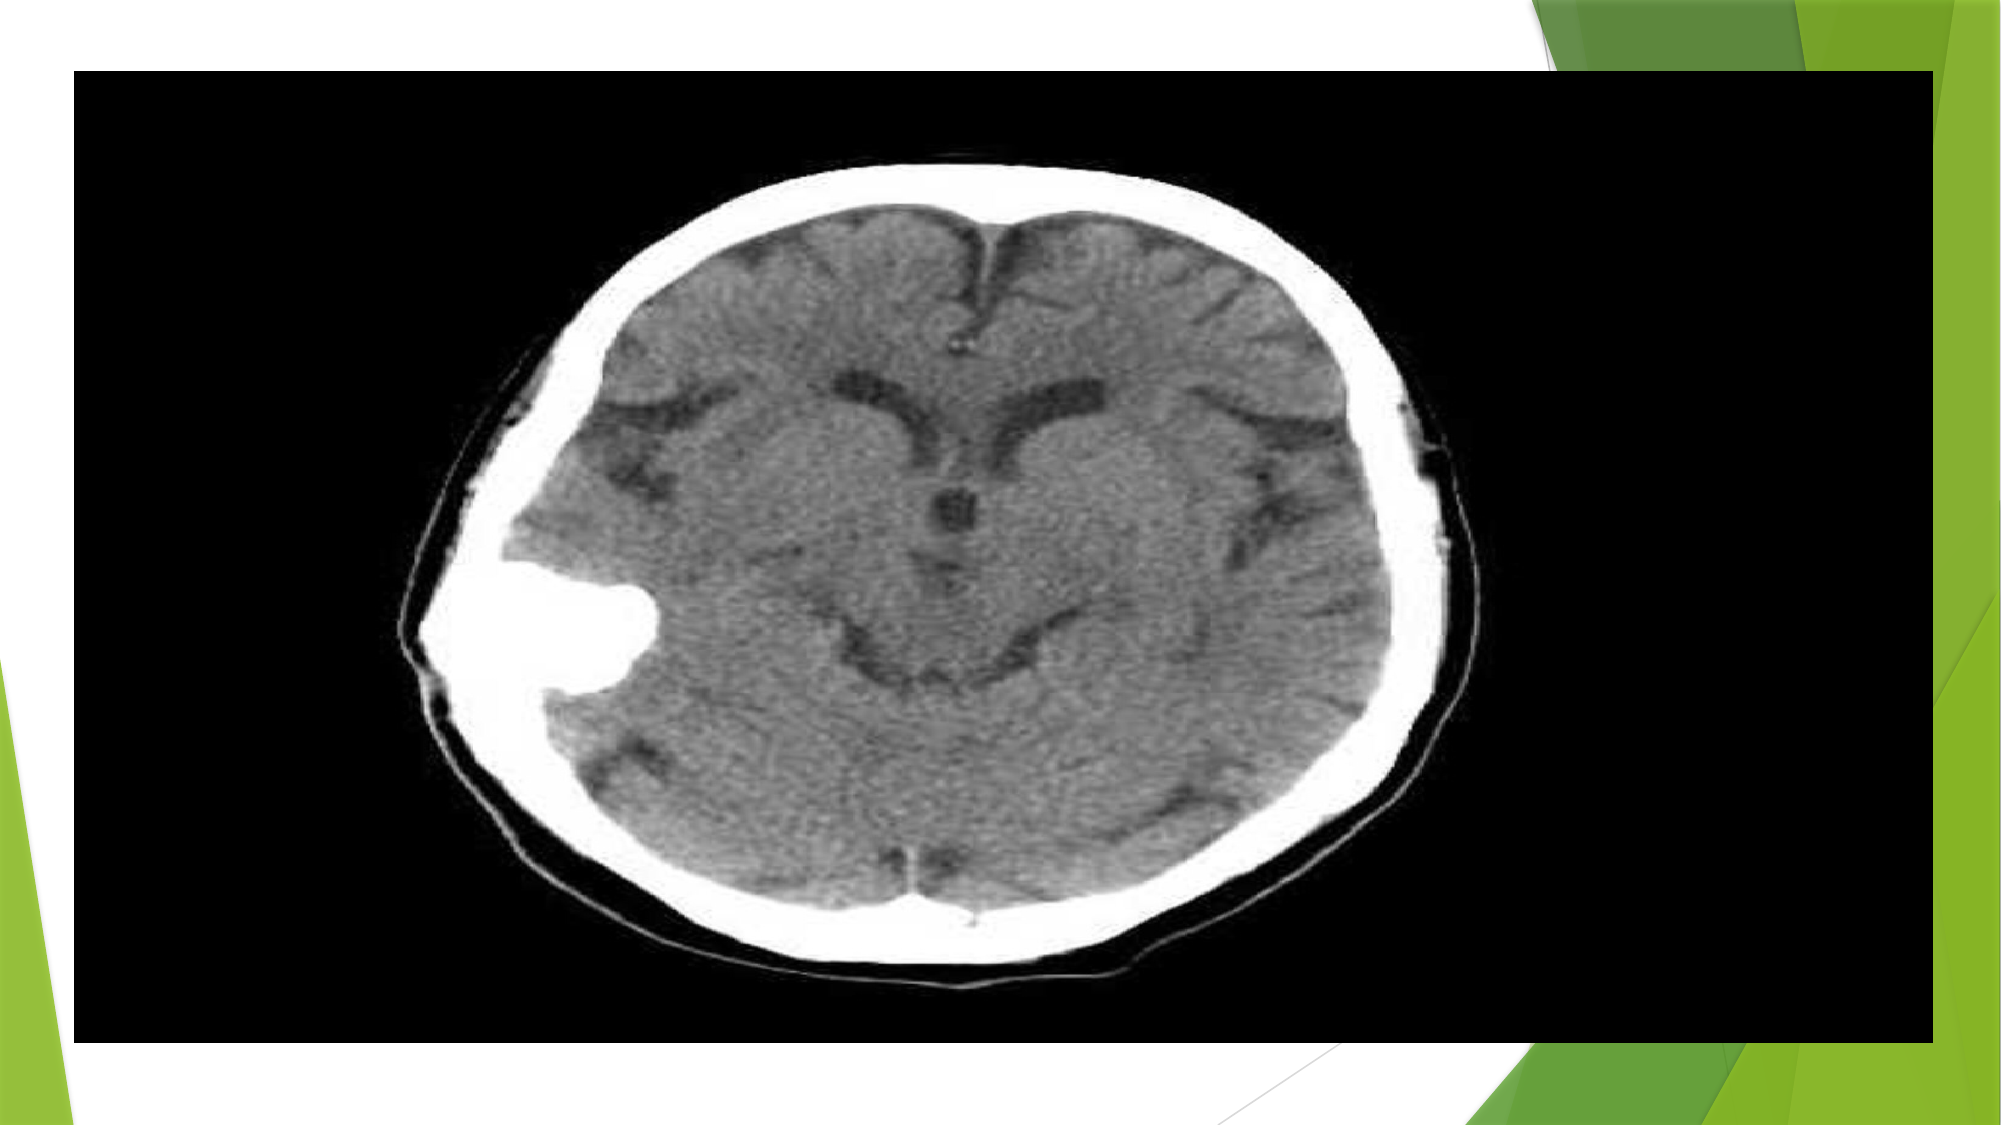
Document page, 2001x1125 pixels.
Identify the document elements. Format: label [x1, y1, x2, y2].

list [73, 70, 1934, 1043]
